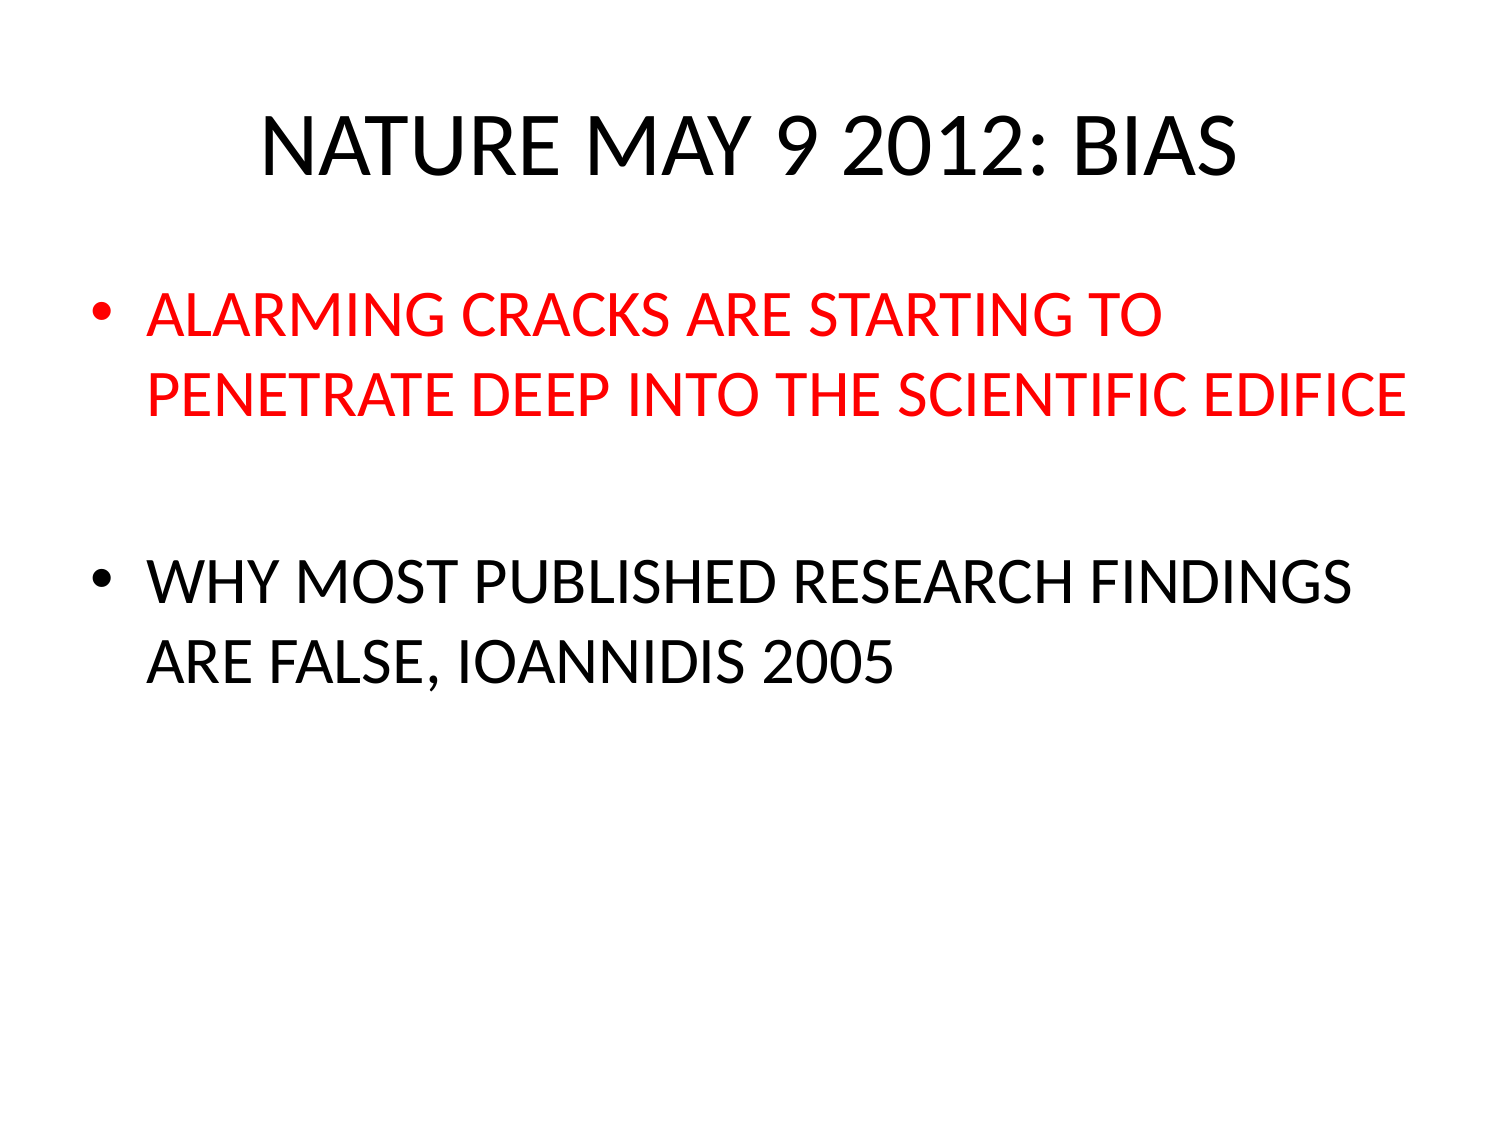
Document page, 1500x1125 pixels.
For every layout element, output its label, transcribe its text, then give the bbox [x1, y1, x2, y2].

title NATURE MAY 9 2012: BIAS [75, 45, 1425, 233]
list ALARMING CRACKS ARE STARTING TO PENETRATE DEEP INTO THE SCIENTIFIC EDIFICE WHY MOST PUBLISHED RESEARCH FINDINGS ARE FALSE, IOANNIDIS 2005 [75, 262, 1425, 1005]
